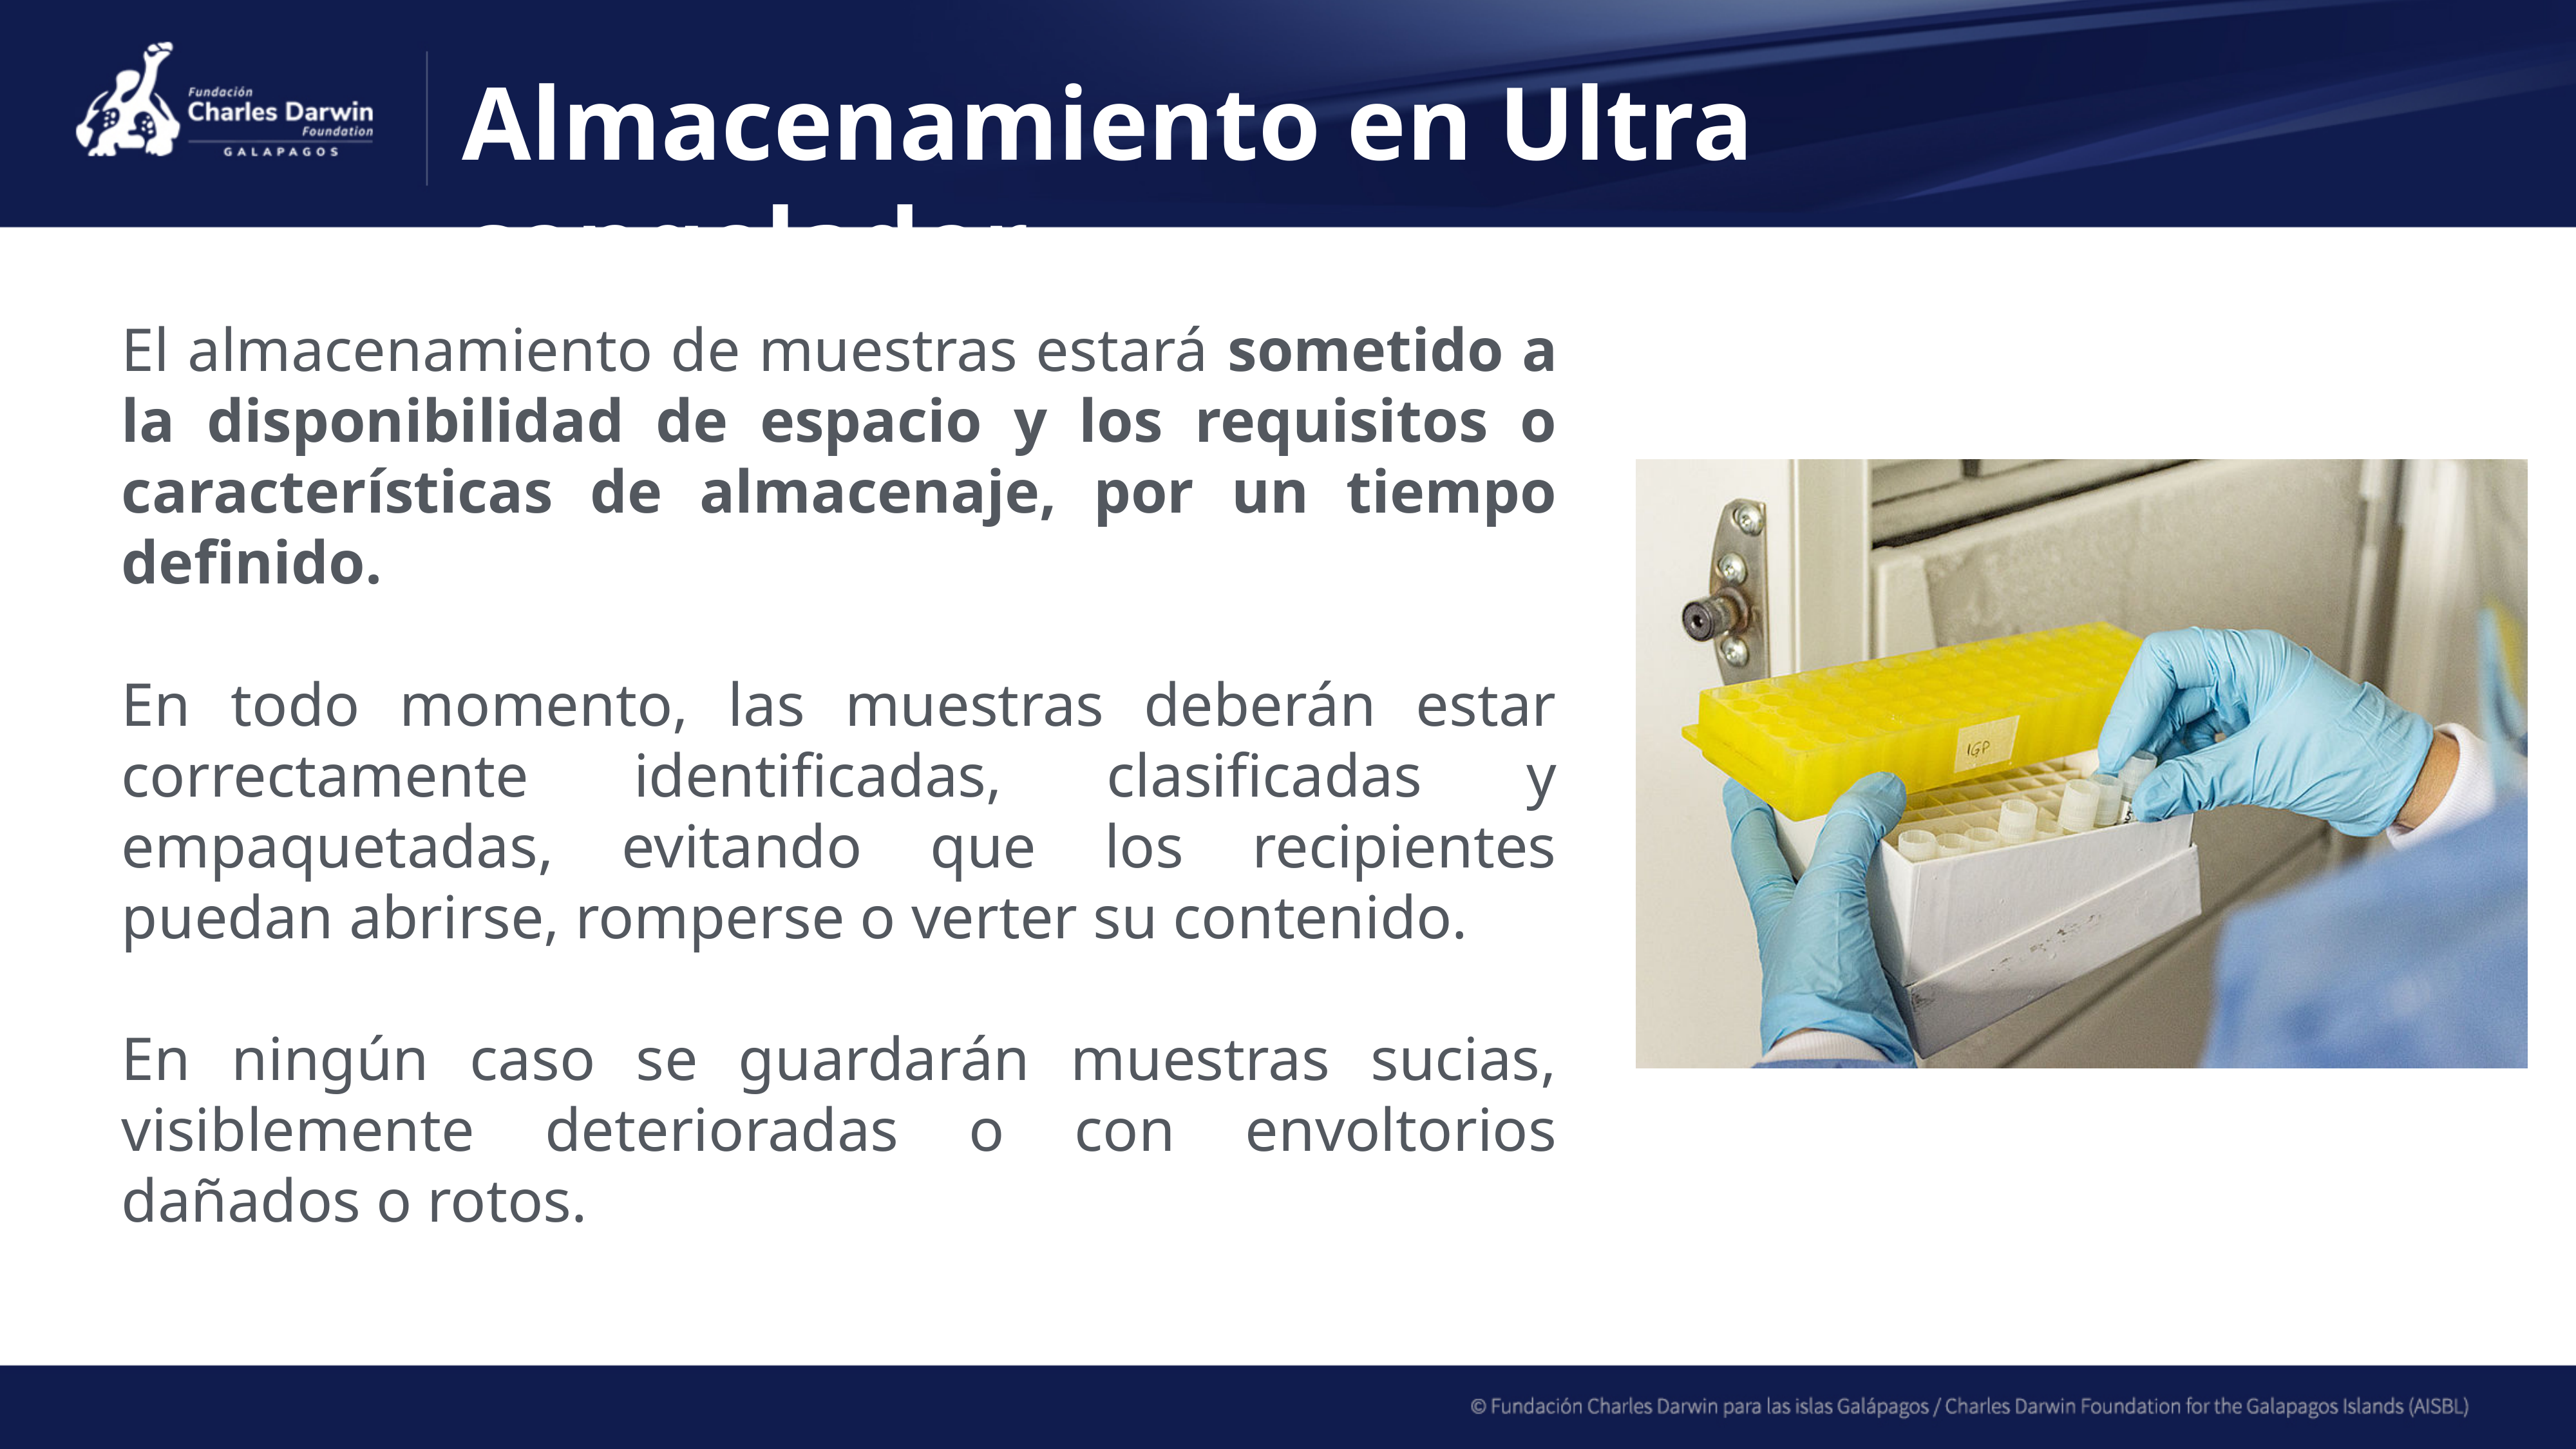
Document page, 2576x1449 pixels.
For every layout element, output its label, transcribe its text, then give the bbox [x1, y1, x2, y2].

list El almacenamiento de muestras estará sometido a la disponibilidad de espacio y los requisitos o características de almacenaje, por un tiempo definido. En todo momento, las muestras deberán estar correctamente identificadas, clasificadas y empaquetadas, evitando que los recipientes puedan abrirse, romperse o verter su contenido. En ningún caso se guardarán muestras sucias, visiblemente deterioradas o con envoltorios dañados o rotos. [113, 304, 1566, 1341]
list Almacenamiento en Ultra congelador [454, 51, 2340, 187]
picture [0, 0, 2576, 1449]
